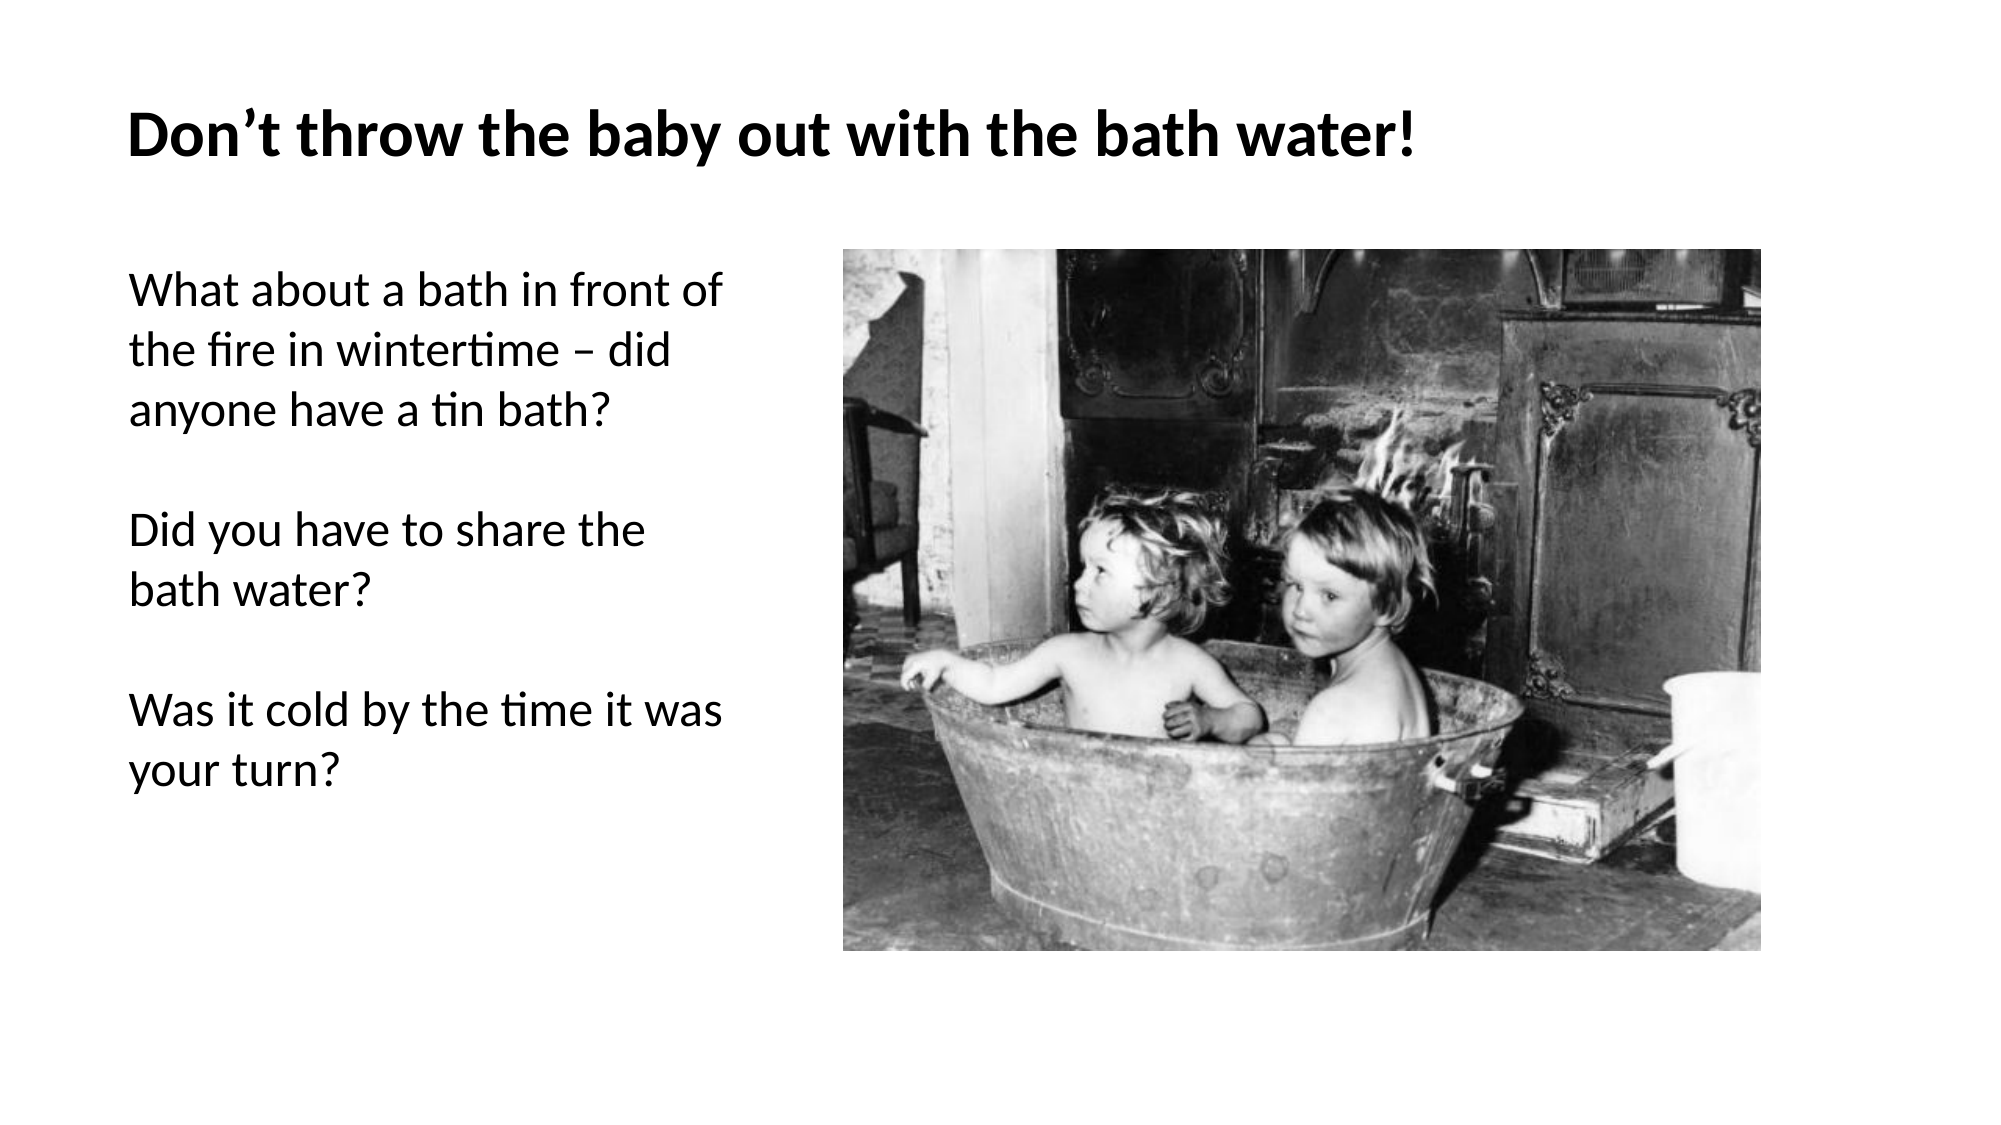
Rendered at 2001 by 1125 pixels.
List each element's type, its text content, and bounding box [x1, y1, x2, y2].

text_box Don’t throw the baby out with the bath water! [112, 82, 1537, 178]
picture [843, 249, 1761, 951]
text_box What about a bath in front of the fire in wintertime – did anyone have a tin bath? Did you have to share the bath water? Was it cold by the time it was your turn? [113, 249, 749, 804]
